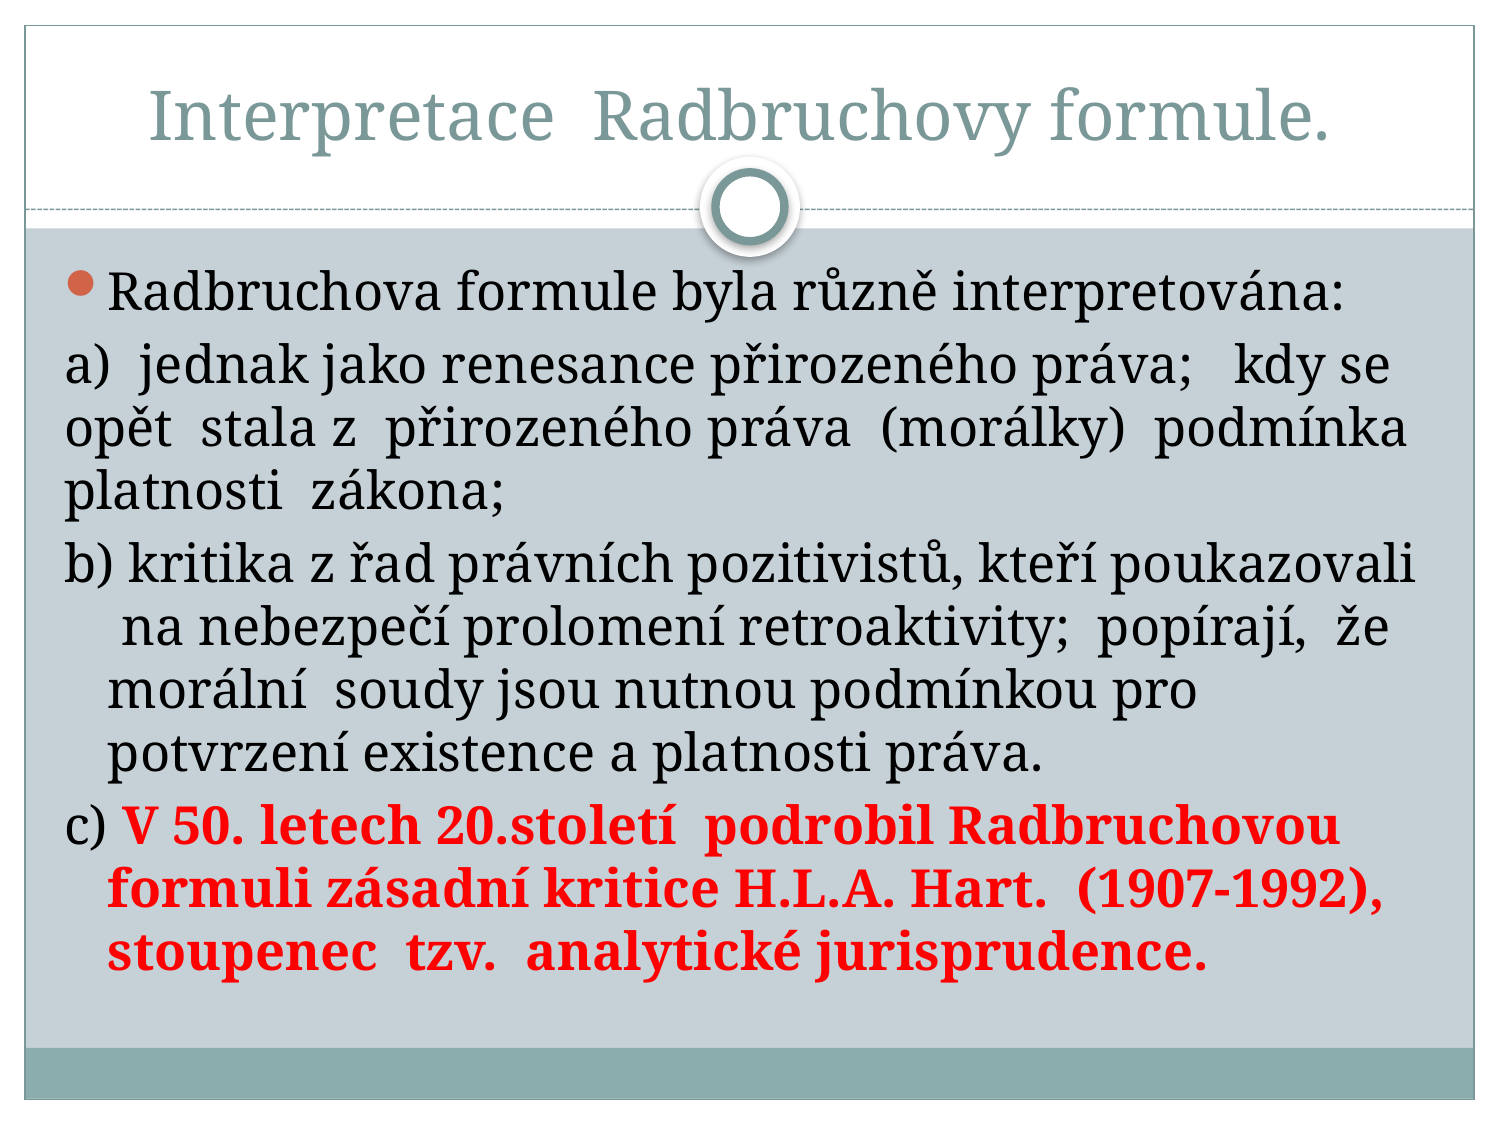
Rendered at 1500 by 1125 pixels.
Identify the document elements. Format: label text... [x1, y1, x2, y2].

title Interpretace Radbruchovy formule. [49, 37, 1450, 162]
list Radbruchova formule byla různě interpretována: a) jednak jako renesance přirozeného práva; kdy se opět stala z přirozeného práva (morálky) podmínka platnosti zákona; b) kritika z řad právních pozitivistů, kteří poukazovali na nebezpečí prolomení retroaktivity; popírají, že morální soudy jsou nutnou podmínkou pro potvrzení existence a platnosti práva. c) V 50. letech 20.století podrobil Radbruchovou formuli zásadní kritice H.L.A. Hart. (1907-1992), stoupenec tzv. analytické jurisprudence. [49, 250, 1445, 1001]
